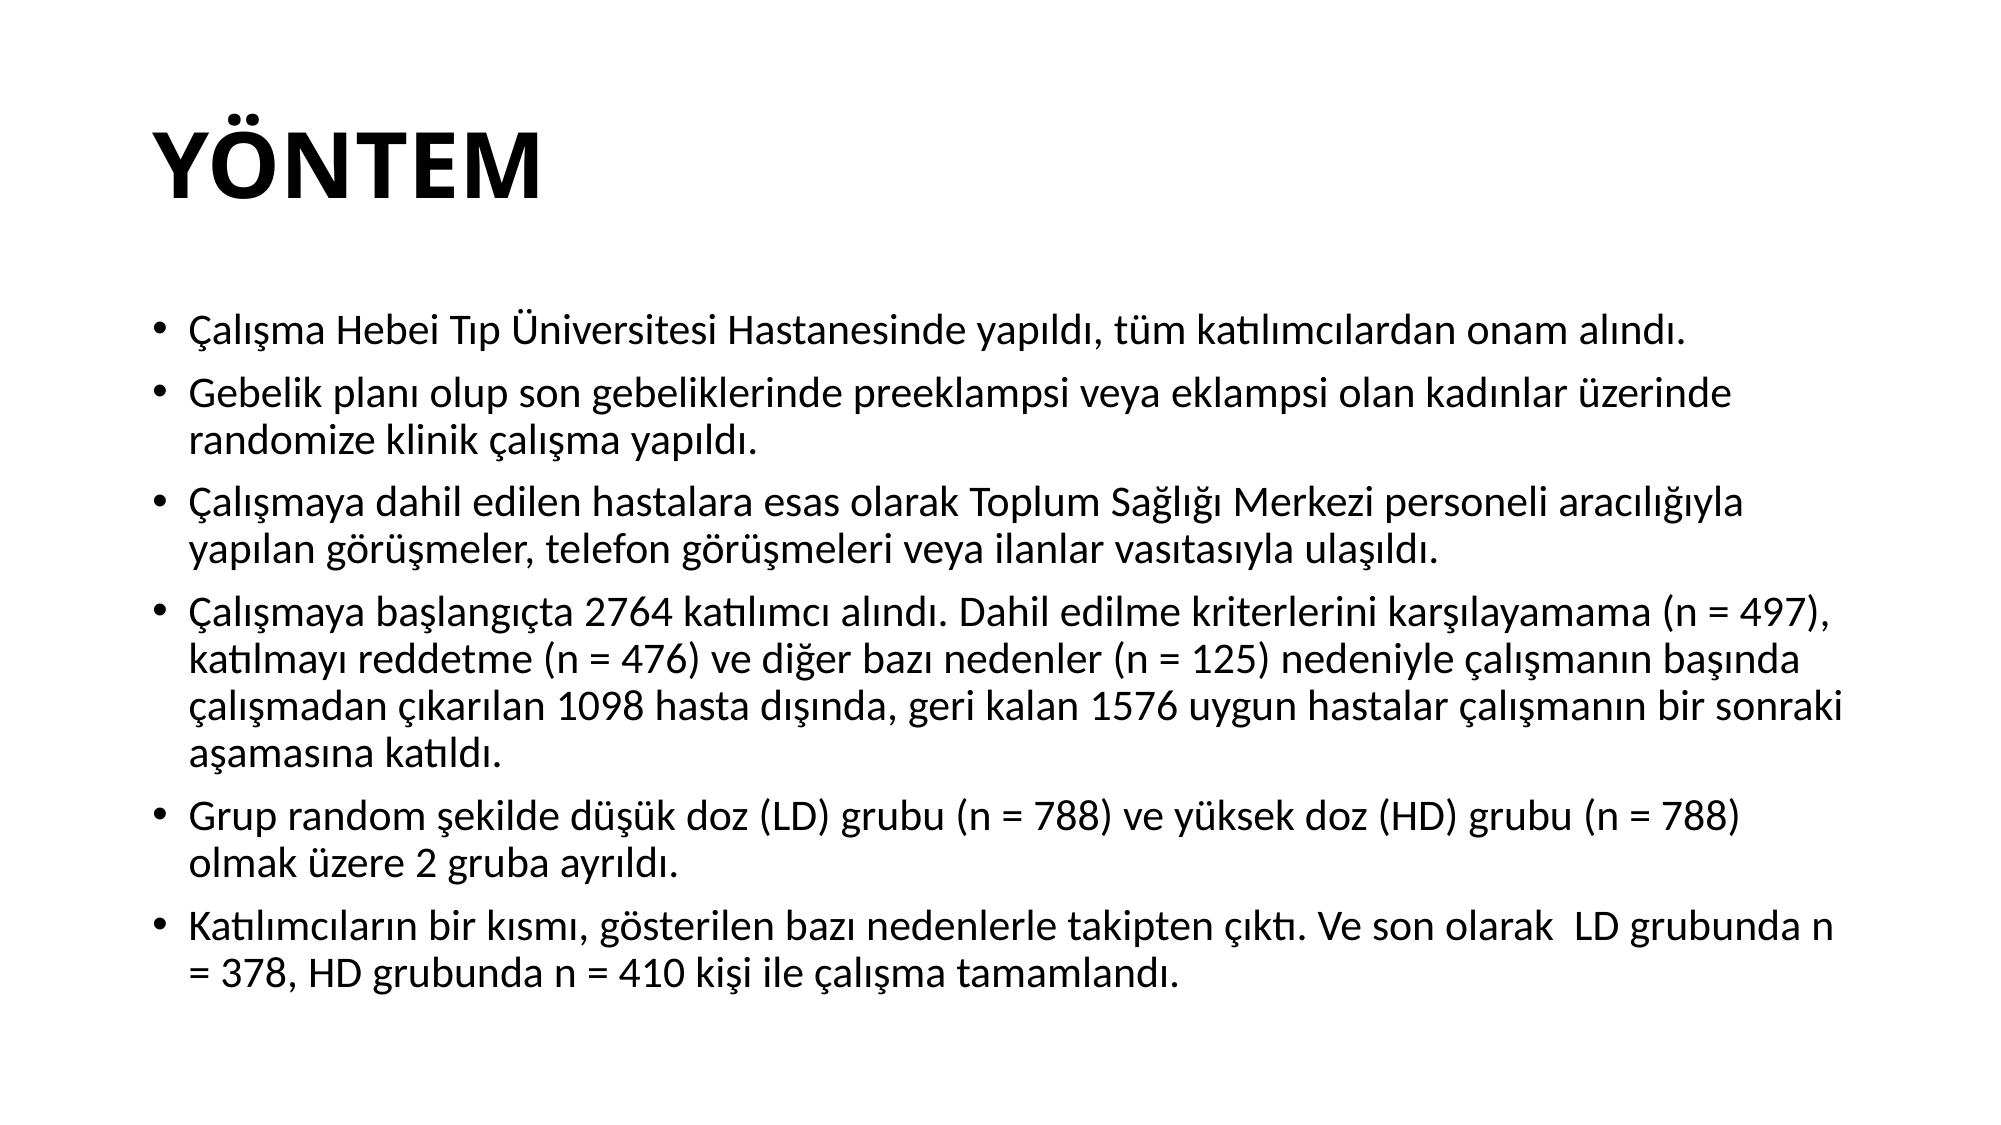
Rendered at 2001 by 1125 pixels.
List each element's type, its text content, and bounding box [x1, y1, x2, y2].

list Çalışma Hebei Tıp Üniversitesi Hastanesinde yapıldı, tüm katılımcılardan onam alındı. Gebelik planı olup son gebeliklerinde preeklampsi veya eklampsi olan kadınlar üzerinde randomize klinik çalışma yapıldı. Çalışmaya dahil edilen hastalara esas olarak Toplum Sağlığı Merkezi personeli aracılığıyla yapılan görüşmeler, telefon görüşmeleri veya ilanlar vasıtasıyla ulaşıldı. Çalışmaya başlangıçta 2764 katılımcı alındı. Dahil edilme kriterlerini karşılayamama (n = 497), katılmayı reddetme (n = 476) ve diğer bazı nedenler (n = 125) nedeniyle çalışmanın başında çalışmadan çıkarılan 1098 hasta dışında, geri kalan 1576 uygun hastalar çalışmanın bir sonraki aşamasına katıldı. Grup random şekilde düşük doz (LD) grubu (n = 788) ve yüksek doz (HD) grubu (n = 788) olmak üzere 2 gruba ayrıldı. Katılımcıların bir kısmı, gösterilen bazı nedenlerle takipten çıktı. Ve son olarak LD grubunda n = 378, HD grubunda n = 410 kişi ile çalışma tamamlandı. [137, 299, 1863, 1014]
title YÖNTEM [137, 59, 1863, 278]
